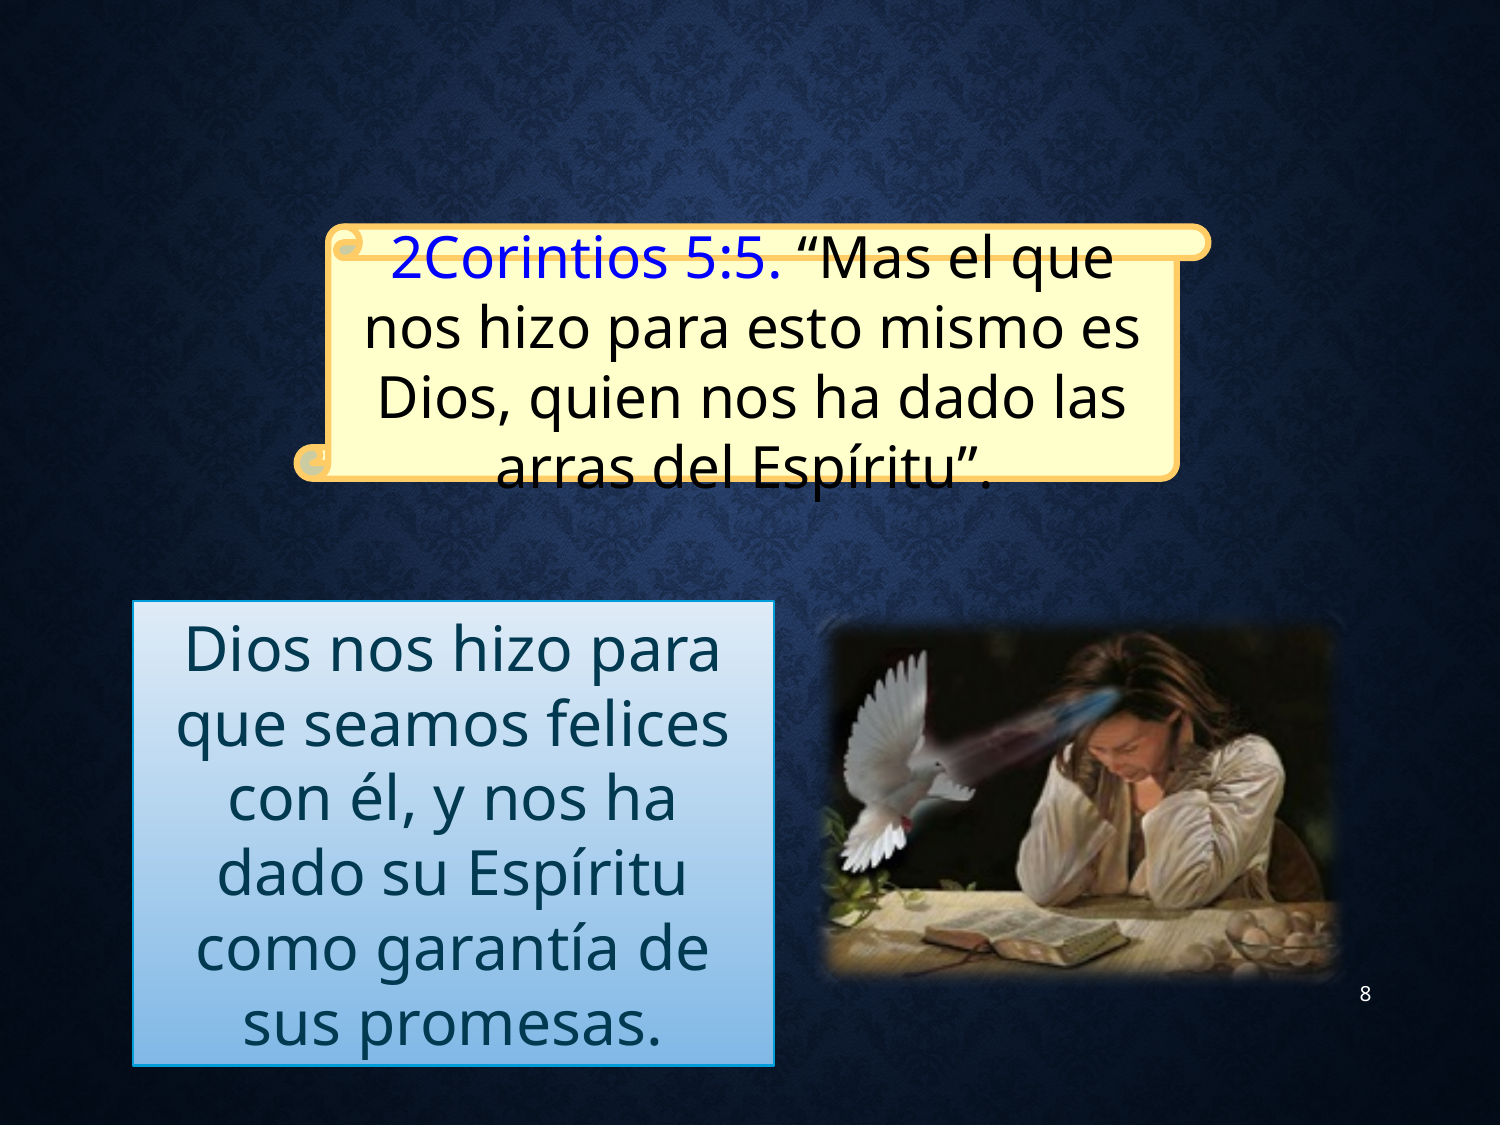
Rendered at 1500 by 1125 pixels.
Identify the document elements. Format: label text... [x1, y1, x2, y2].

slide_number 8 [1293, 965, 1387, 1025]
picture [811, 607, 1349, 989]
text_box Dios nos hizo para que seamos felices con él, y nos ha dado su Espíritu como garantía de sus promesas. [132, 600, 775, 1067]
text_box 2Corintios 5:5. “Mas el que nos hizo para esto mismo es Dios, quien nos ha dado las arras del Espíritu”. [296, 226, 1209, 479]
